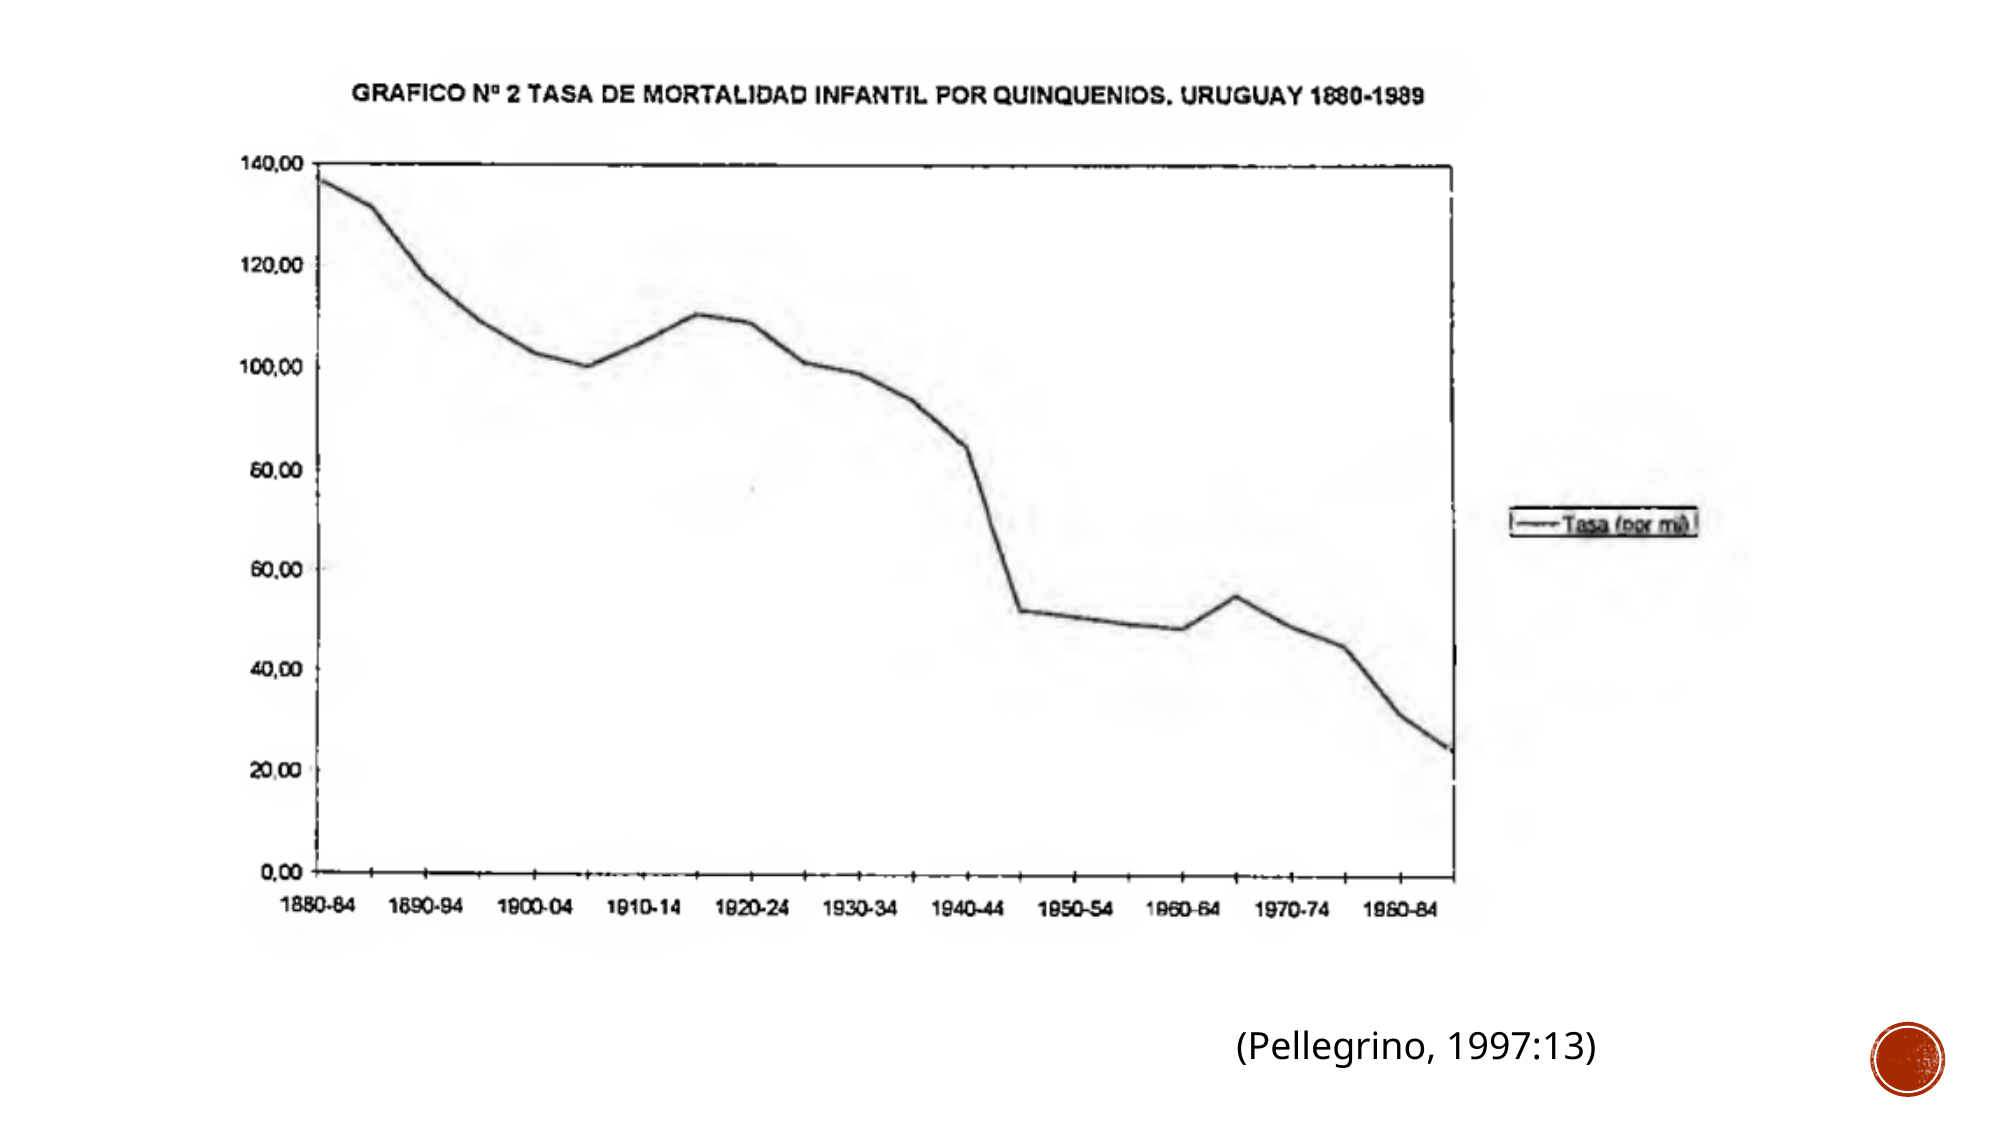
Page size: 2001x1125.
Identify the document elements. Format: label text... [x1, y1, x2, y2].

picture [197, 50, 1752, 954]
text_box (Pellegrino, 1997:13) [1221, 1014, 2000, 1075]
